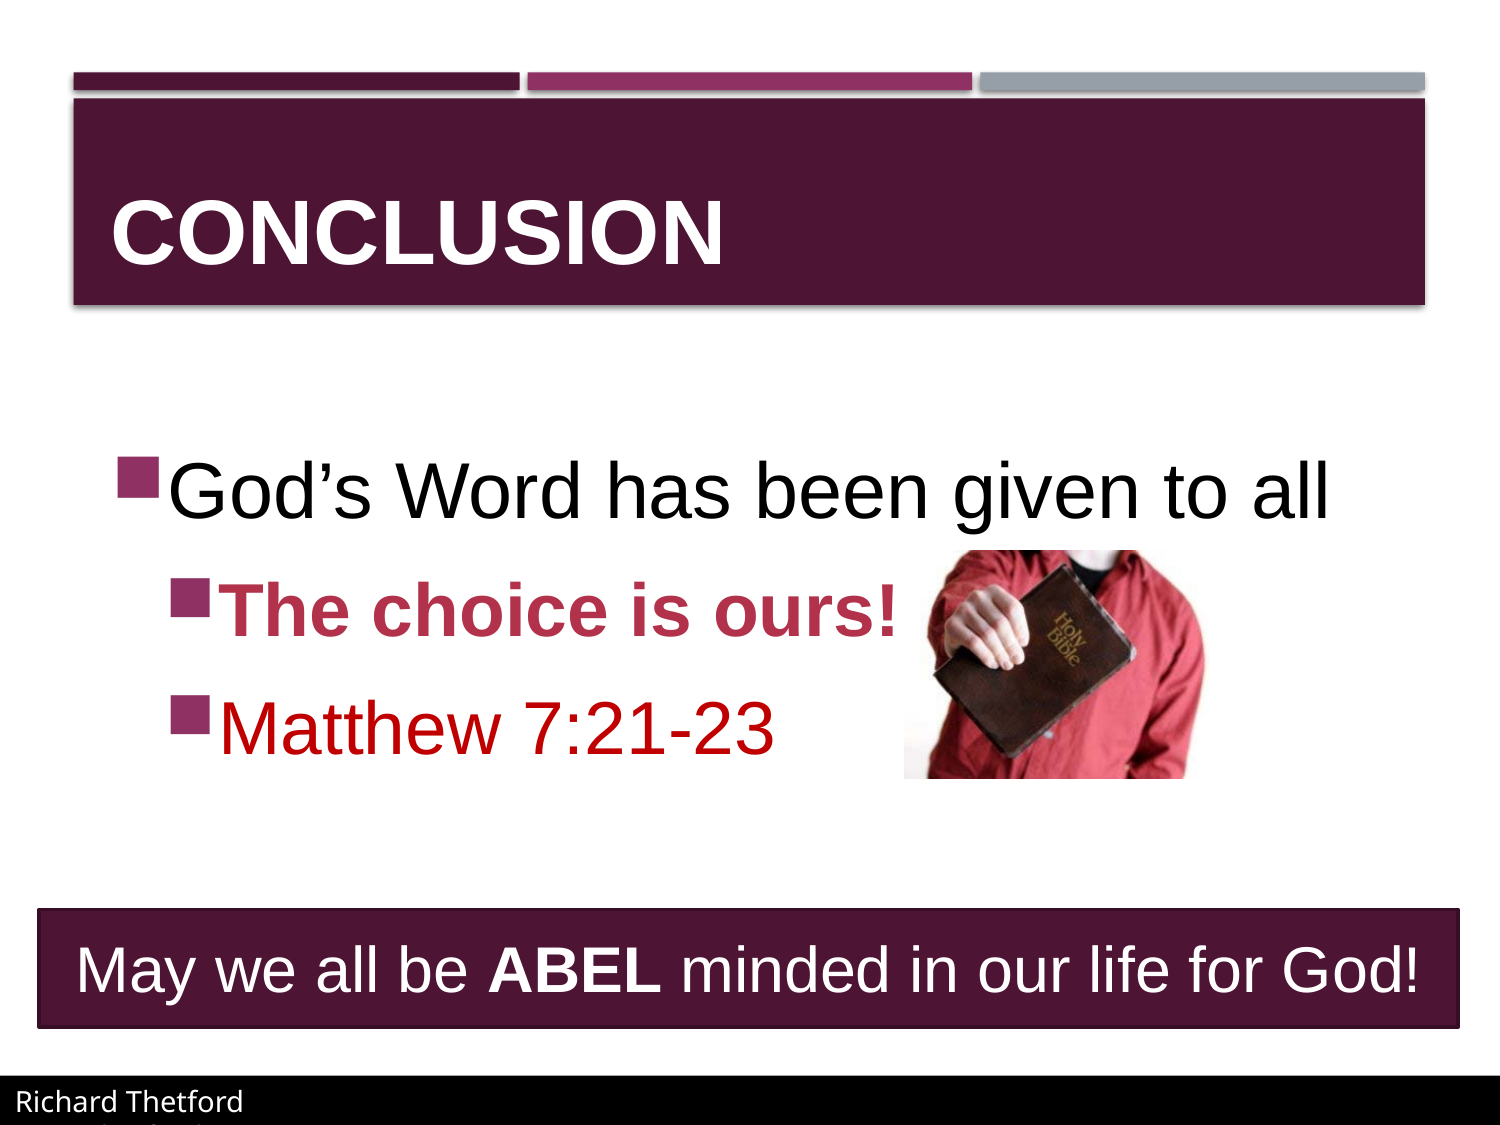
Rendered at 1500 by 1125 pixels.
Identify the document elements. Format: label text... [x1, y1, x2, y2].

list God’s Word has been given to all The choice is ours! Matthew 7:21-23 [95, 365, 1406, 844]
text_box [37, 908, 1460, 1029]
text_box May we all be ABEL minded in our life for God! [39, 920, 1459, 1013]
text_box Richard Thetford www.thetfordcountry.com [0, 1075, 1500, 1125]
picture [904, 550, 1209, 779]
title conclusion [95, 112, 1406, 291]
